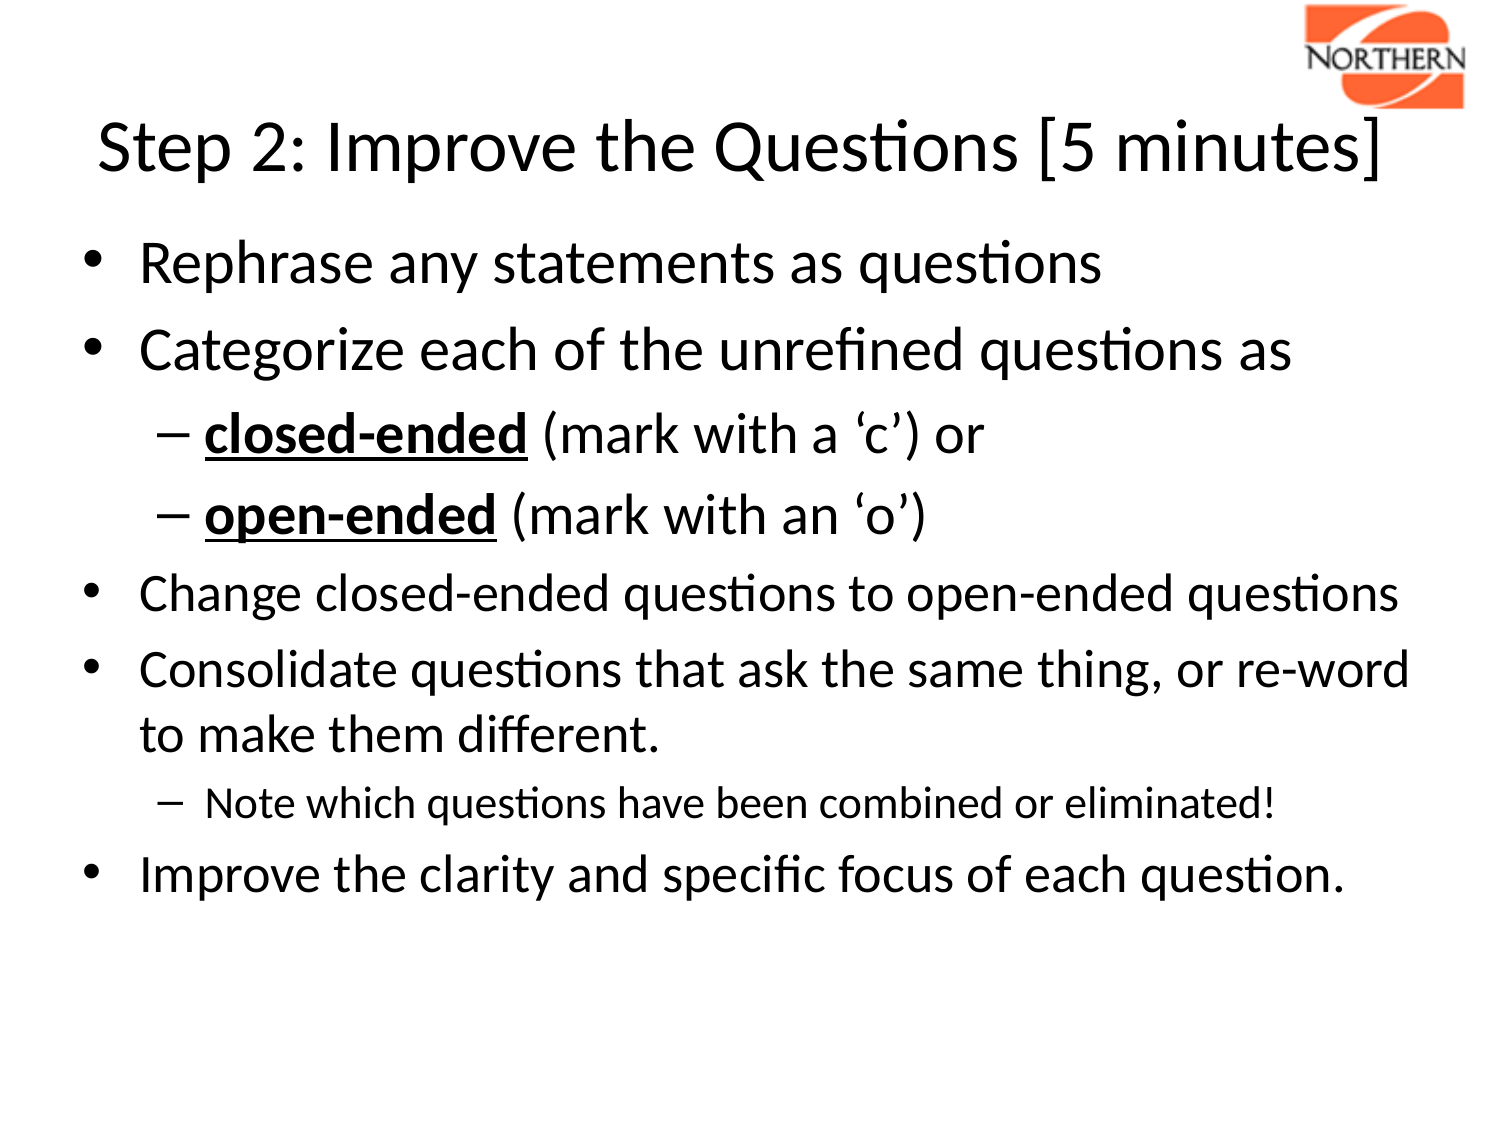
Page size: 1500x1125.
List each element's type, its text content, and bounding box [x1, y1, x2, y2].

title Step 2: Improve the Questions [5 minutes] [66, 68, 1417, 215]
picture [1299, 0, 1473, 113]
list Rephrase any statements as questions Categorize each of the unrefined questions as closed-ended (mark with a ‘c’) or open-ended (mark with an ‘o’) Change closed-ended questions to open-ended questions Consolidate questions that ask the same thing, or re-word to make them different. Note which questions have been combined or eliminated! Improve the clarity and specific focus of each question. [67, 213, 1446, 1049]
